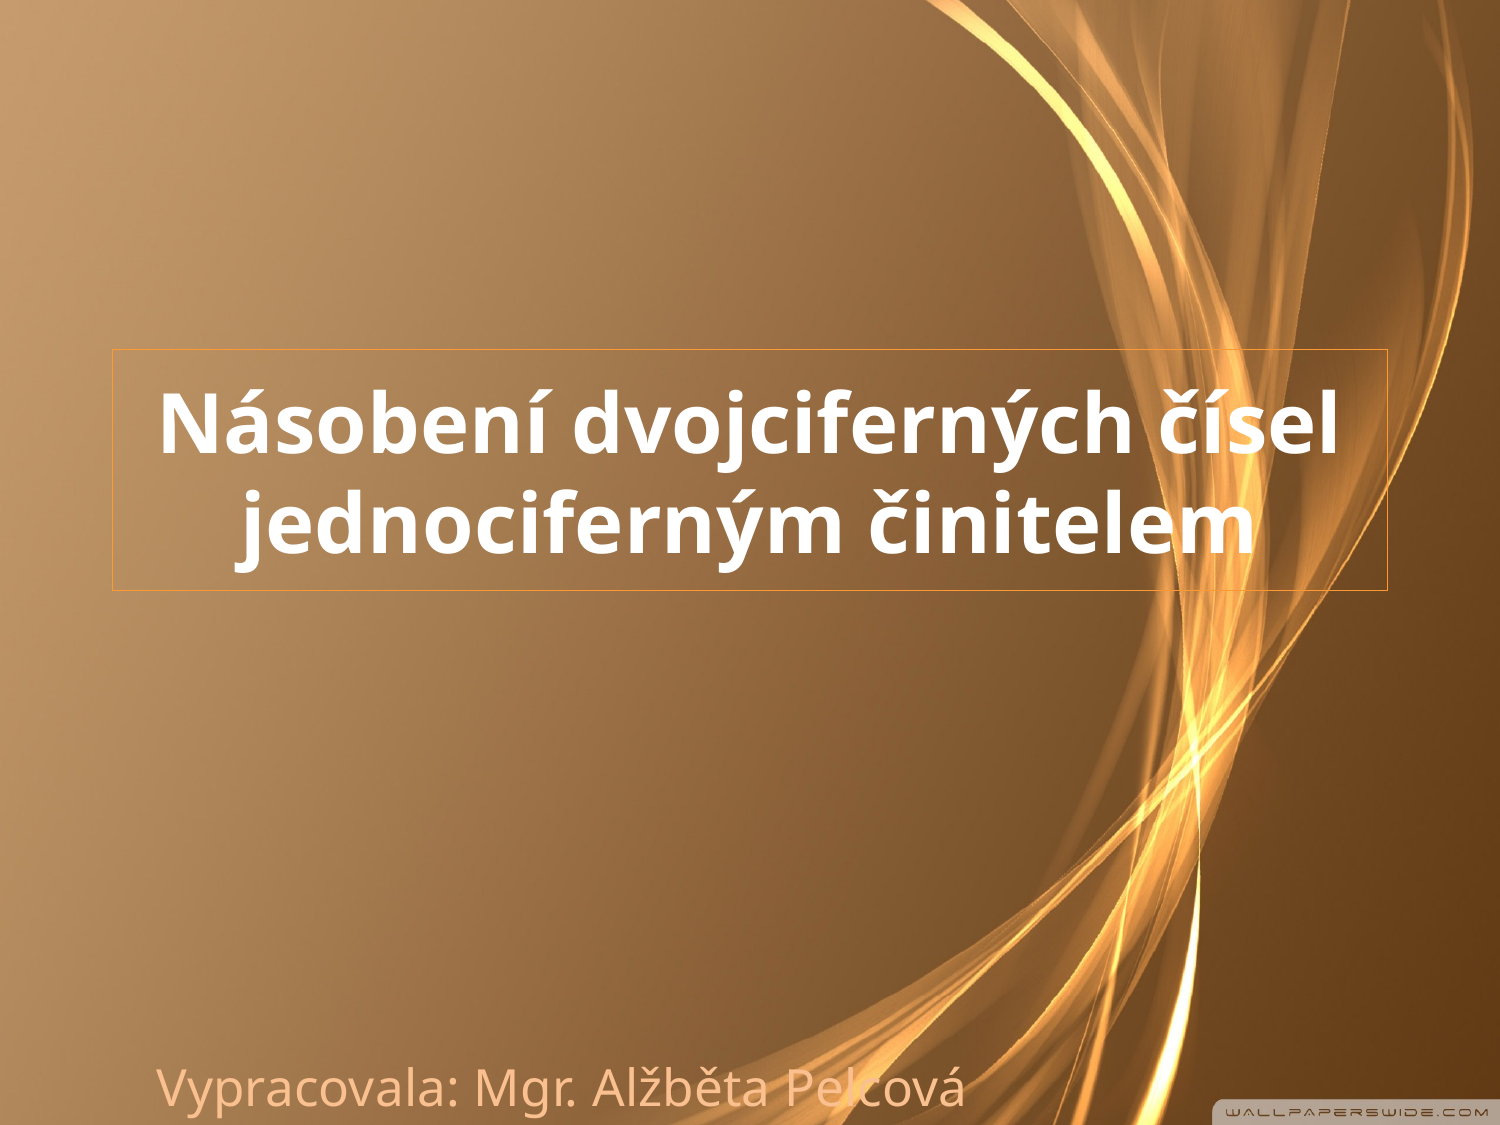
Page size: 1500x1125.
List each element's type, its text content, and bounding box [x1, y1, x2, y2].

title Násobení dvojciferných čísel jednociferným činitelem [112, 349, 1388, 591]
picture [0, 0, 1500, 1125]
subtitle Vypracovala: Mgr. Alžběta Pelcová [0, 1047, 1125, 1125]
